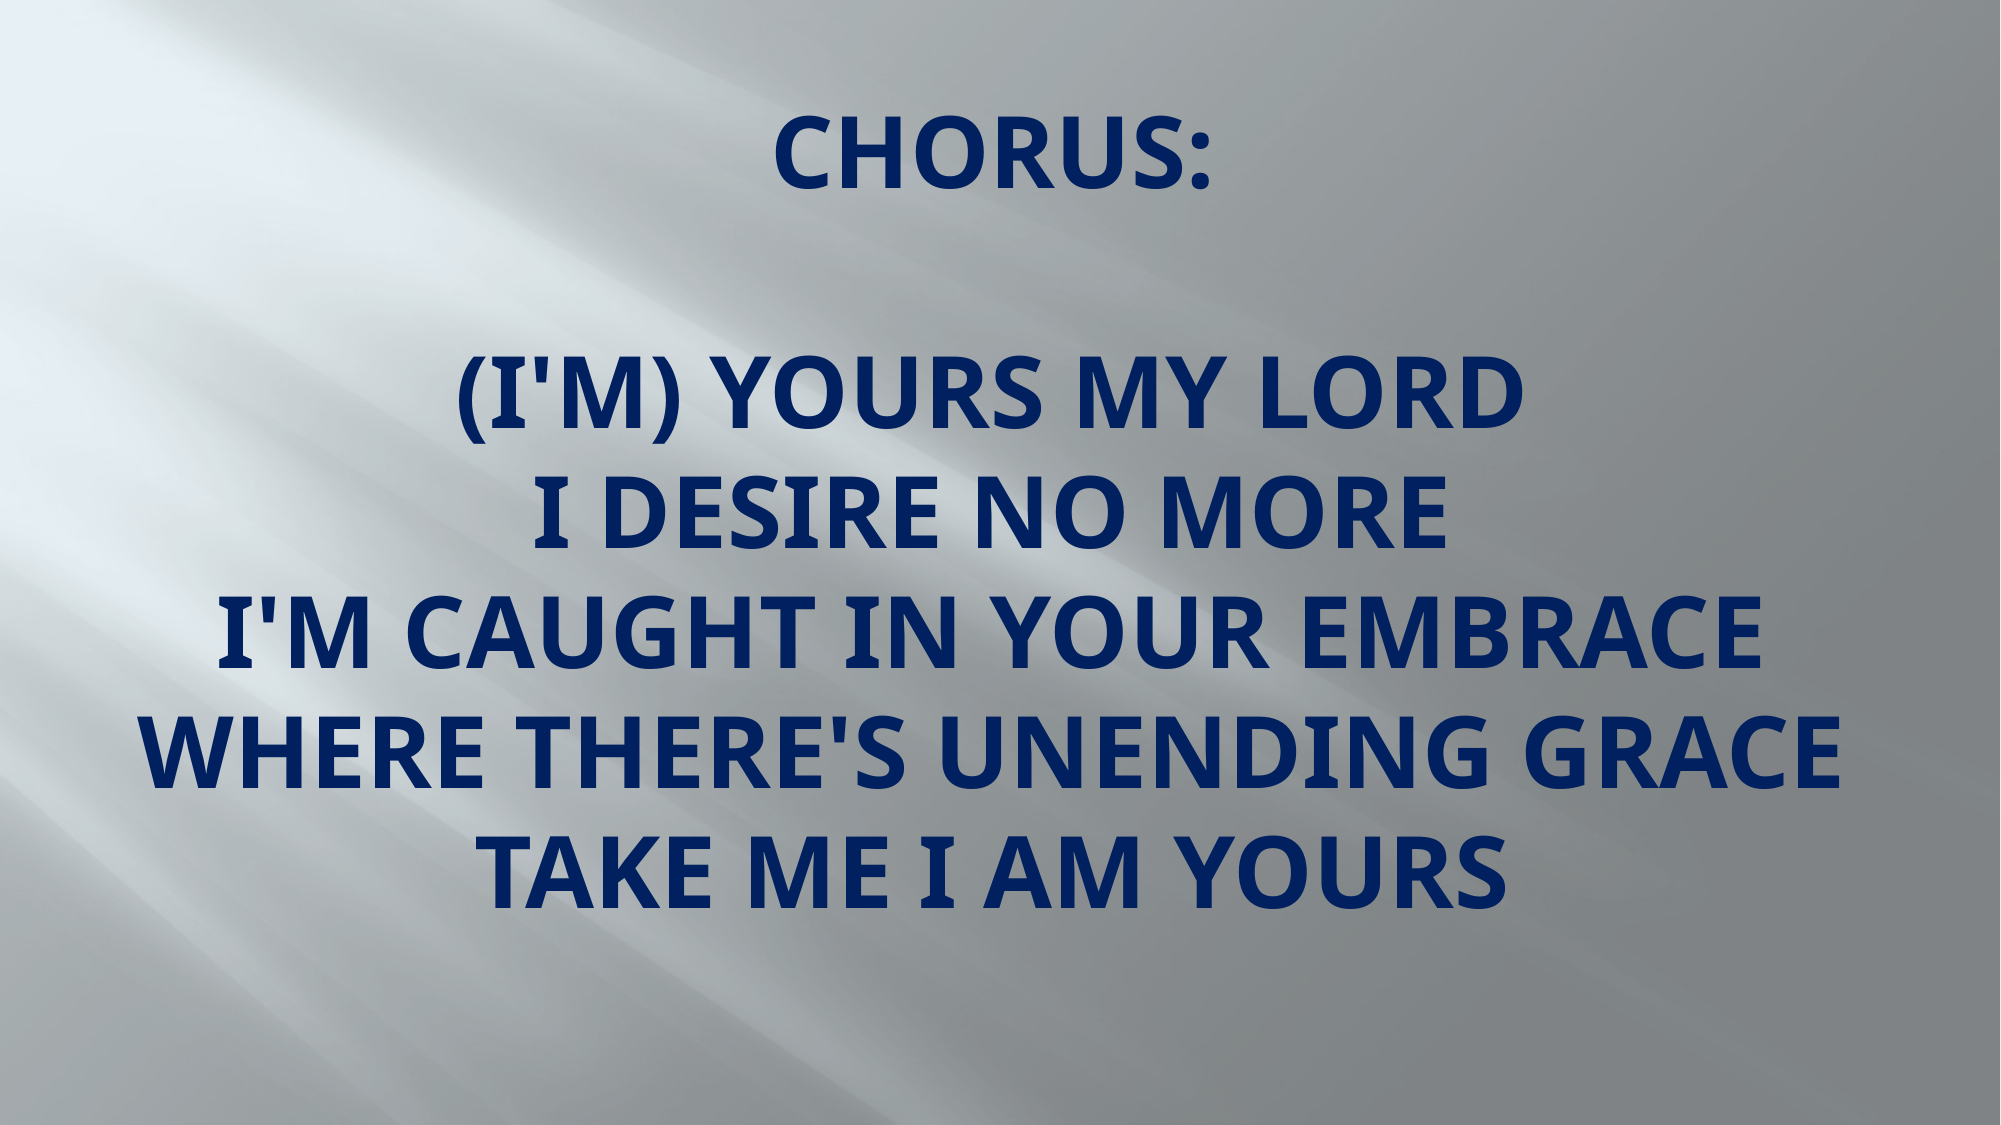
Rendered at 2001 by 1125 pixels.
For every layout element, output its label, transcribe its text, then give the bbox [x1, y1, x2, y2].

title Chorus: (I'm) Yours my Lord I desire no more I'm caught in Your embrace Where there's unending grace Take me I am Yours [92, 62, 1893, 1075]
